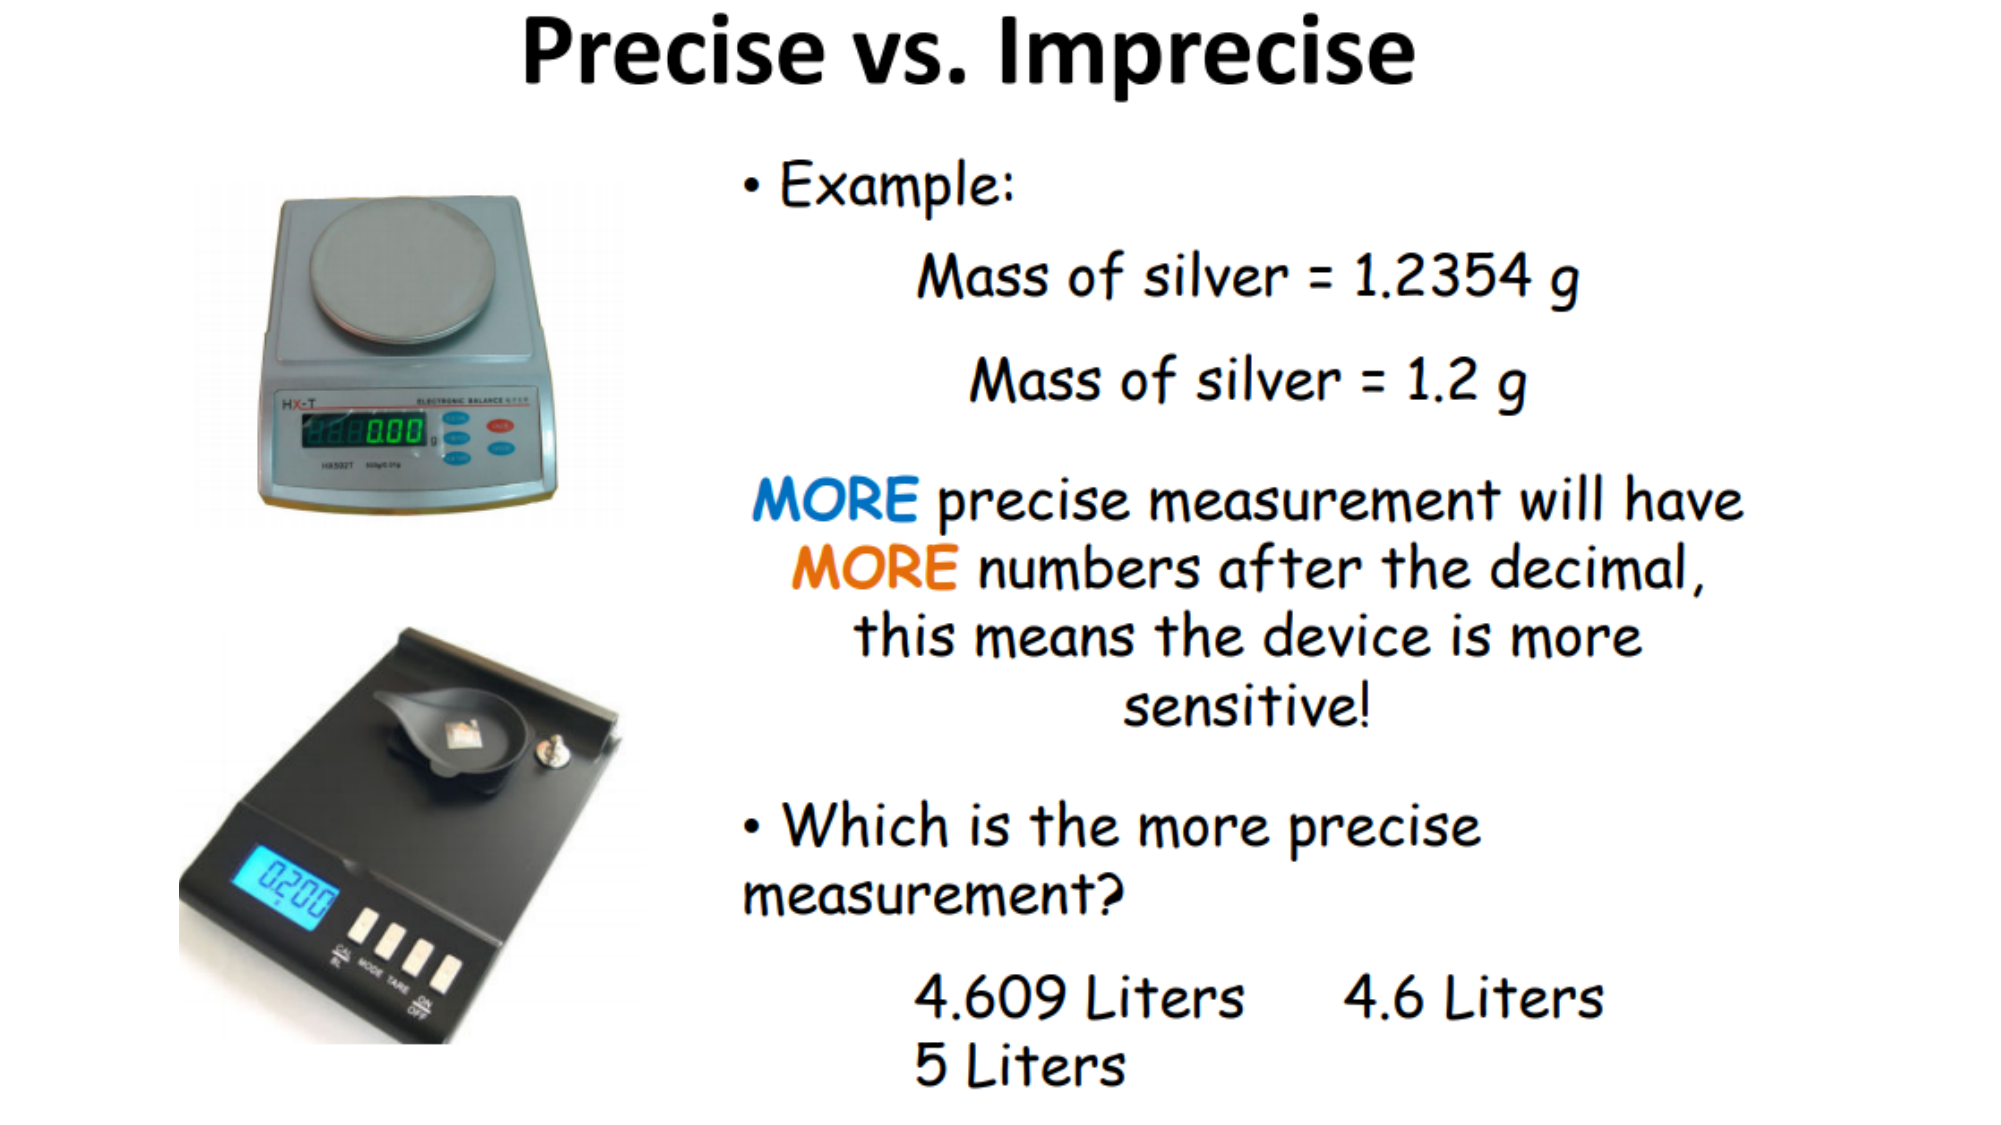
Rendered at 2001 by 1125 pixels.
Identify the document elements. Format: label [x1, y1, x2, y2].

picture [179, 0, 1773, 1125]
